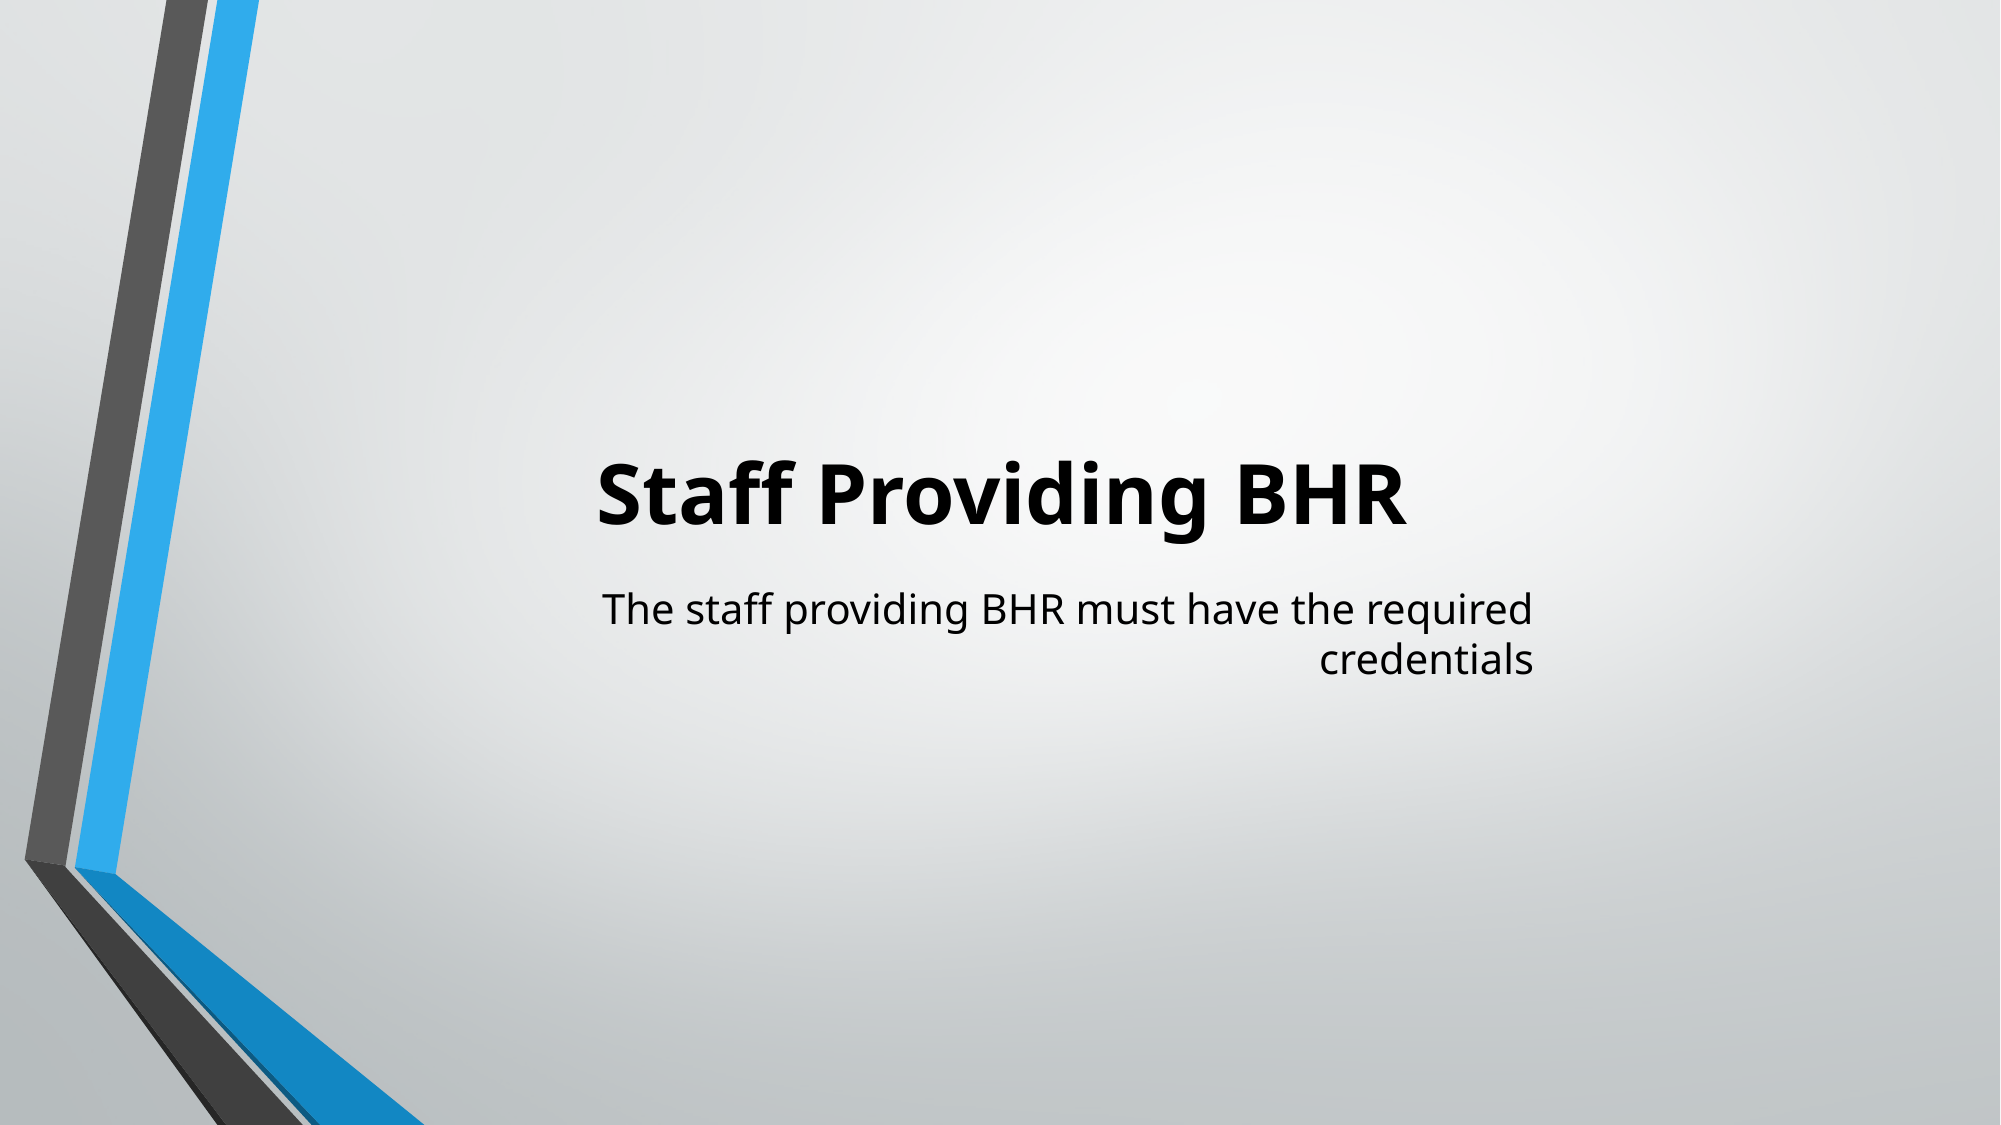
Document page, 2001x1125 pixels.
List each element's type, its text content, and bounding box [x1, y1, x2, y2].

list The staff providing BHR must have the required credentials [460, 575, 1550, 825]
title Staff Providing BHR [458, 324, 1547, 549]
